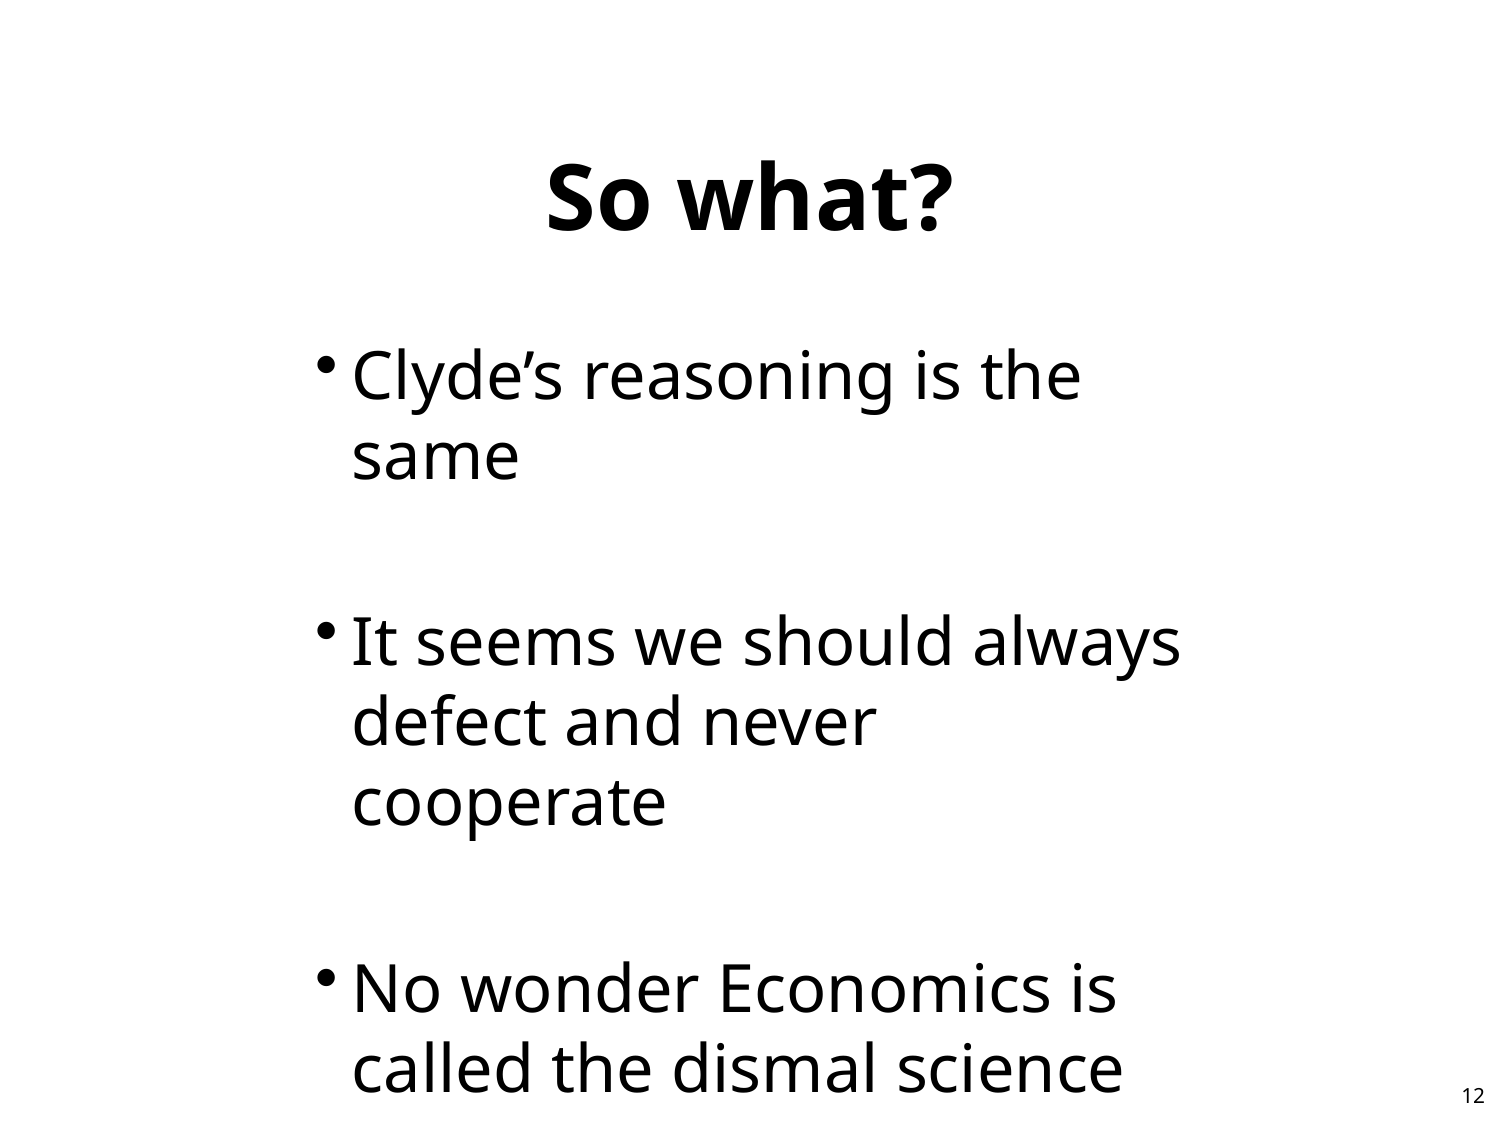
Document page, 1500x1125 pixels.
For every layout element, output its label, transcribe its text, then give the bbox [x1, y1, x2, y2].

slide_number 12 [1187, 1074, 1500, 1125]
list Clyde’s reasoning is the same It seems we should always defect and never cooperate No wonder Economics is called the dismal science [300, 324, 1213, 1000]
title So what? [112, 99, 1388, 288]
